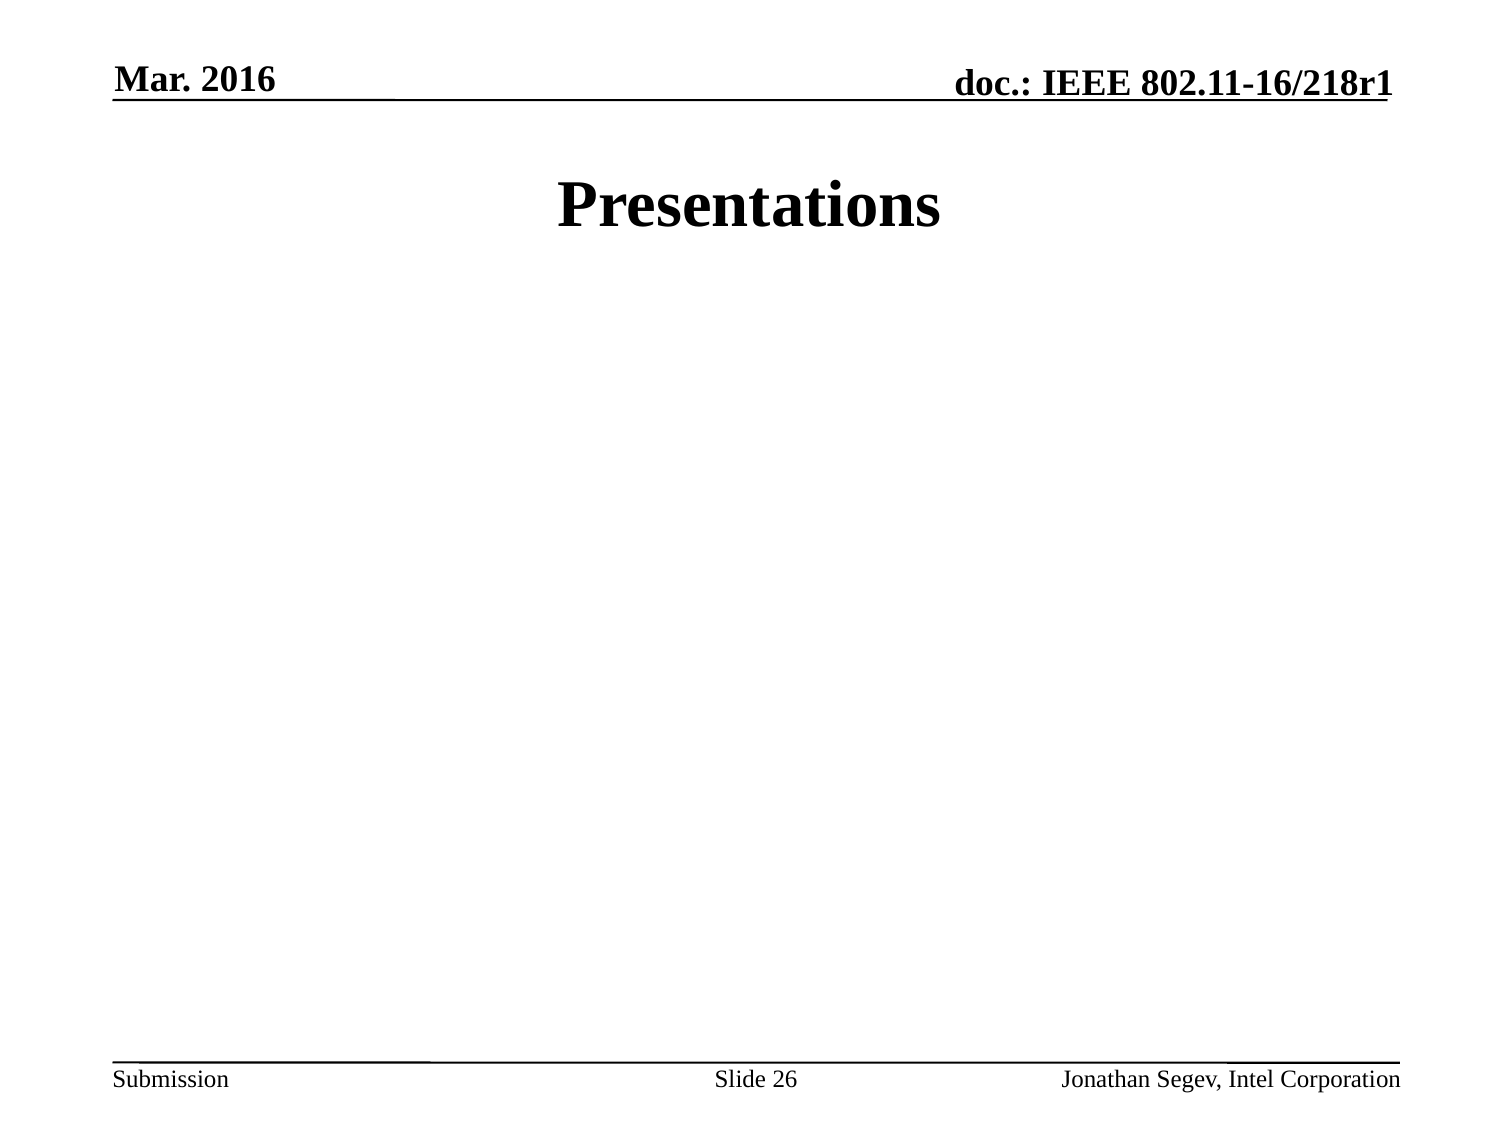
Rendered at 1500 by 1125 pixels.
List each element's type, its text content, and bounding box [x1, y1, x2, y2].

slide_number Slide 26 [712, 1061, 800, 1123]
title Presentations [112, 112, 1388, 288]
footer Jonathan Segev, Intel Corporation [878, 1061, 1402, 1093]
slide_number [114, 54, 423, 100]
